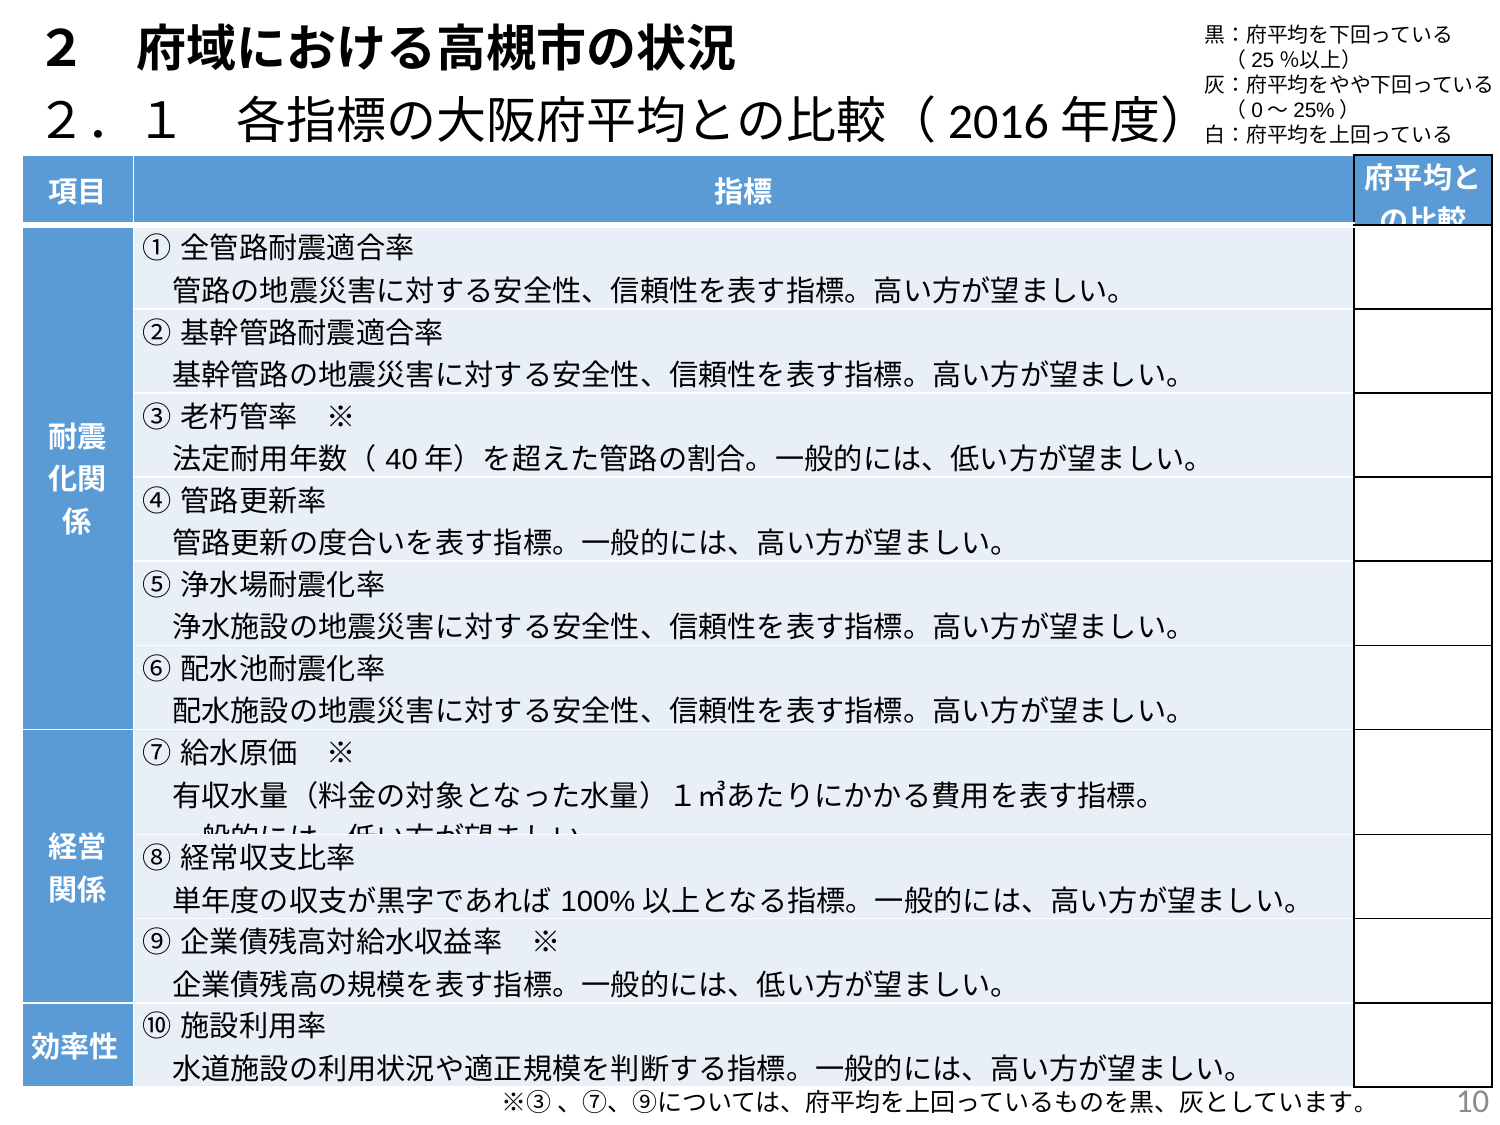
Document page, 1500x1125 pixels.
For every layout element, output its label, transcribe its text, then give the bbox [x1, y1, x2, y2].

table_cell 経営関係 [23, 730, 133, 1002]
table_cell ⑥配水池耐震化率 配水施設の地震災害に対する安全性、信頼性を表す指標。高い方が望ましい。 [134, 646, 1353, 729]
table_cell [1355, 835, 1491, 918]
table_cell 耐震化関係 [23, 228, 133, 729]
text_box 黒：府平均を下回っている （25％以上） 灰：府平均をやや下回っている （0～25%） 白：府平均を上回っている [1189, 14, 1500, 143]
table_cell [1355, 730, 1491, 834]
text_box ２ 府域における高槻市の状況 ２．１ 各指標の大阪府平均との比較（2016年度） [21, 8, 1493, 154]
table_cell [1355, 394, 1491, 476]
table_header 指標 [134, 156, 1353, 222]
table_cell [1355, 226, 1491, 308]
table_cell ⑤浄水場耐震化率 浄水施設の地震災害に対する安全性、信頼性を表す指標。高い方が望ましい。 [134, 562, 1353, 645]
table_cell [1355, 310, 1491, 392]
table_cell ②基幹管路耐震適合率 基幹管路の地震災害に対する安全性、信頼性を表す指標。高い方が望ましい。 [134, 310, 1353, 392]
table_cell ⑩施設利用率 水道施設の利用状況や適正規模を判断する指標。一般的には、高い方が望ましい。 [134, 1004, 1353, 1086]
table_cell ⑦給水原価 ※ 有収水量（料金の対象となった水量）１㎥あたりにかかる費用を表す指標。 一般的には、低い方が望ましい。 [134, 730, 1353, 834]
table_cell 効率性 [23, 1004, 133, 1086]
slide_number 10 [1166, 1069, 1500, 1125]
table_cell ④管路更新率 管路更新の度合いを表す指標。一般的には、高い方が望ましい。 [134, 478, 1353, 560]
text_box ※③、⑦、⑨については、府平均を上回っているものを黒、灰としています。 [486, 1079, 1166, 1125]
table_cell [1355, 478, 1491, 560]
table_cell [1355, 919, 1491, 1002]
table_cell ⑨企業債残高対給水収益率 ※ 企業債残高の規模を表す指標。一般的には、低い方が望ましい。 [134, 919, 1353, 1002]
table_cell [1355, 646, 1491, 729]
table_header 項目 [23, 156, 133, 222]
table_cell ⑧経常収支比率 単年度の収支が黒字であれば100%以上となる指標。一般的には、高い方が望ましい。 [134, 835, 1353, 918]
table_cell ③老朽管率 ※ 法定耐用年数（40年）を超えた管路の割合。一般的には、低い方が望ましい。 [134, 394, 1353, 476]
table_cell [1355, 1004, 1491, 1069]
table_cell [1355, 562, 1491, 645]
table_cell ①全管路耐震適合率 管路の地震災害に対する安全性、信頼性を表す指標。高い方が望ましい。 [134, 228, 1353, 308]
table_header 府平均との比較 [1355, 156, 1491, 224]
